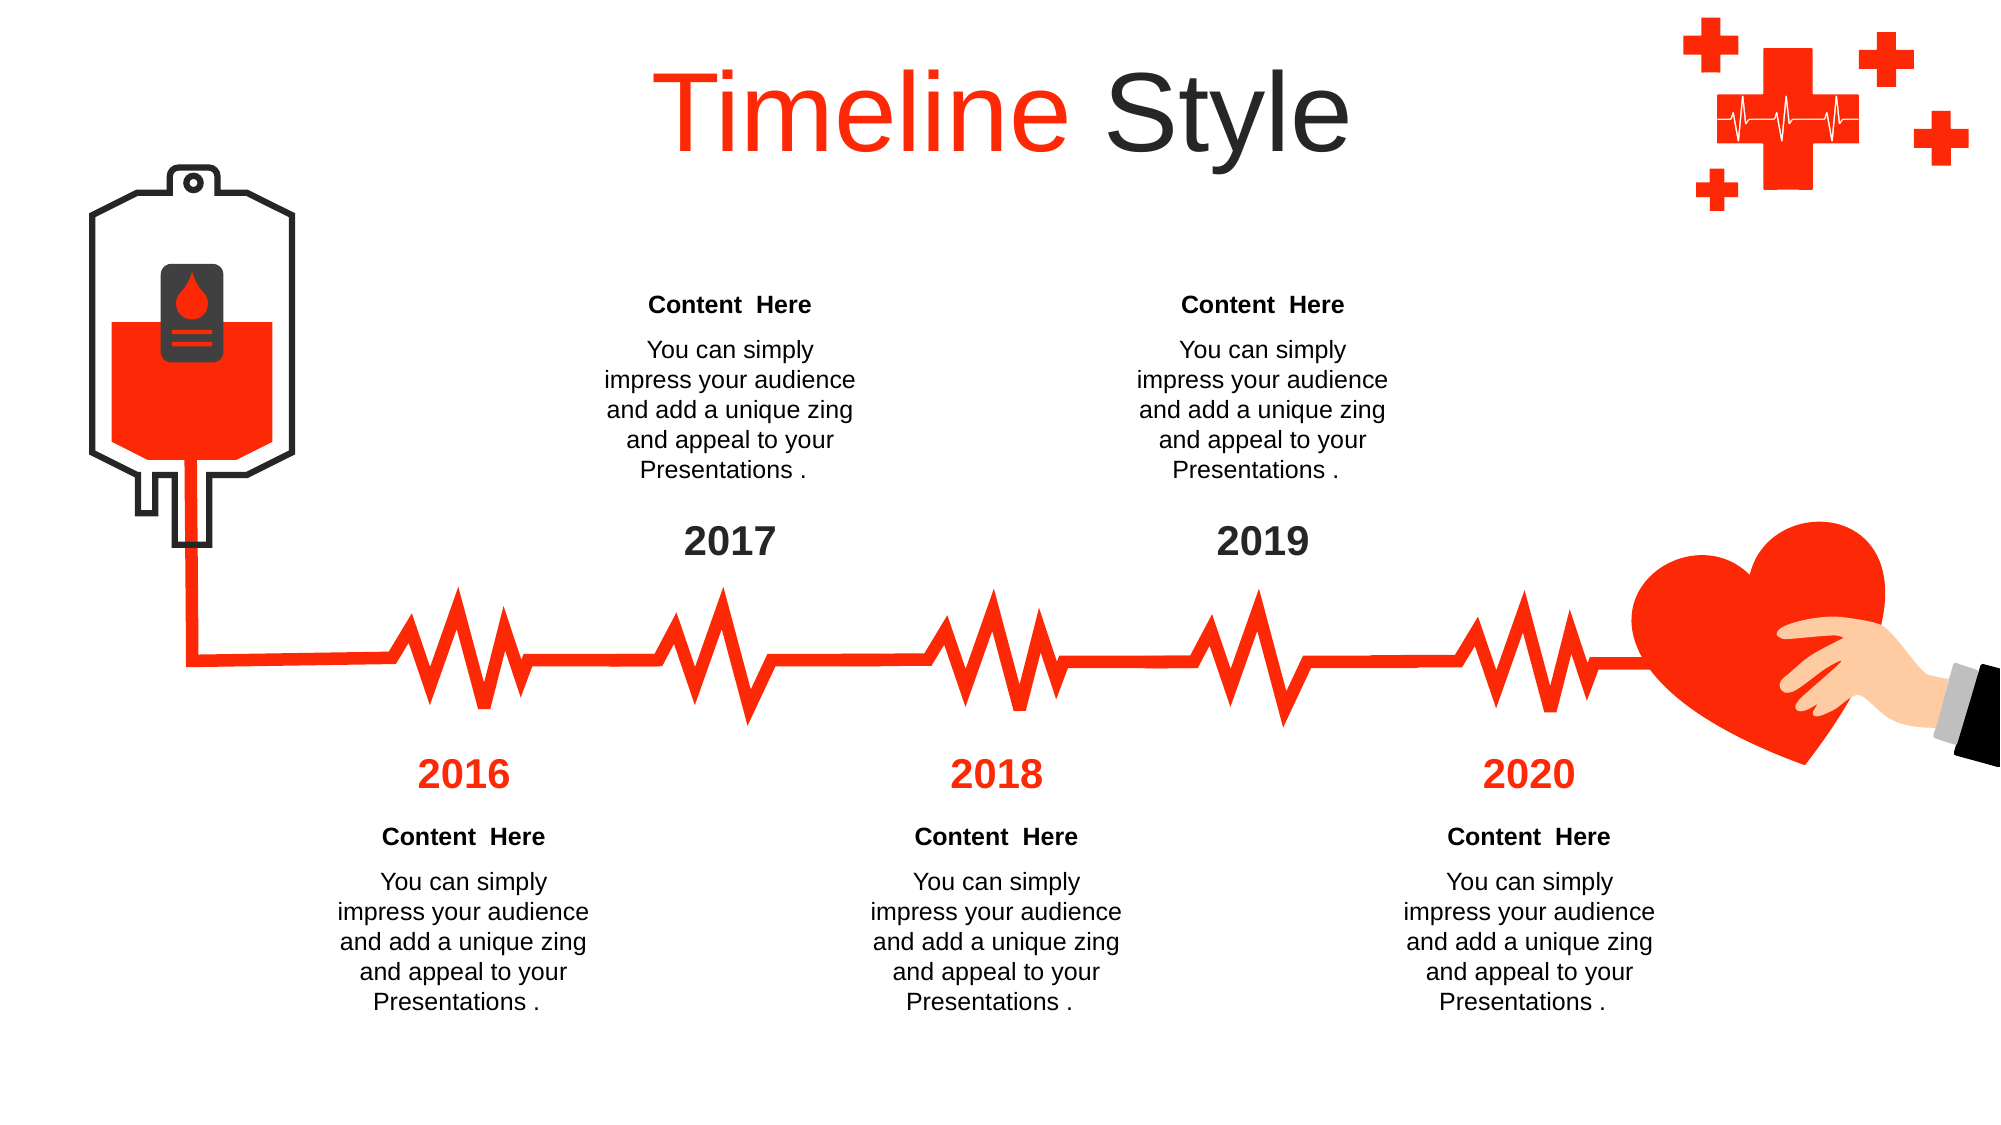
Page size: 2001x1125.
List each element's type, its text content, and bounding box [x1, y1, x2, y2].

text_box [321, 812, 607, 1025]
text_box [1692, 520, 1887, 756]
text_box 2020 [1456, 739, 1603, 804]
text_box 2016 [390, 739, 538, 804]
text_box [854, 812, 1140, 1025]
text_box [190, 430, 1724, 711]
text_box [92, 167, 292, 545]
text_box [1120, 281, 1406, 494]
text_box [587, 281, 873, 494]
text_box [1386, 812, 1672, 1025]
text_box 2018 [923, 739, 1071, 804]
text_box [1776, 616, 2000, 767]
list Timeline Style [53, 55, 1952, 175]
